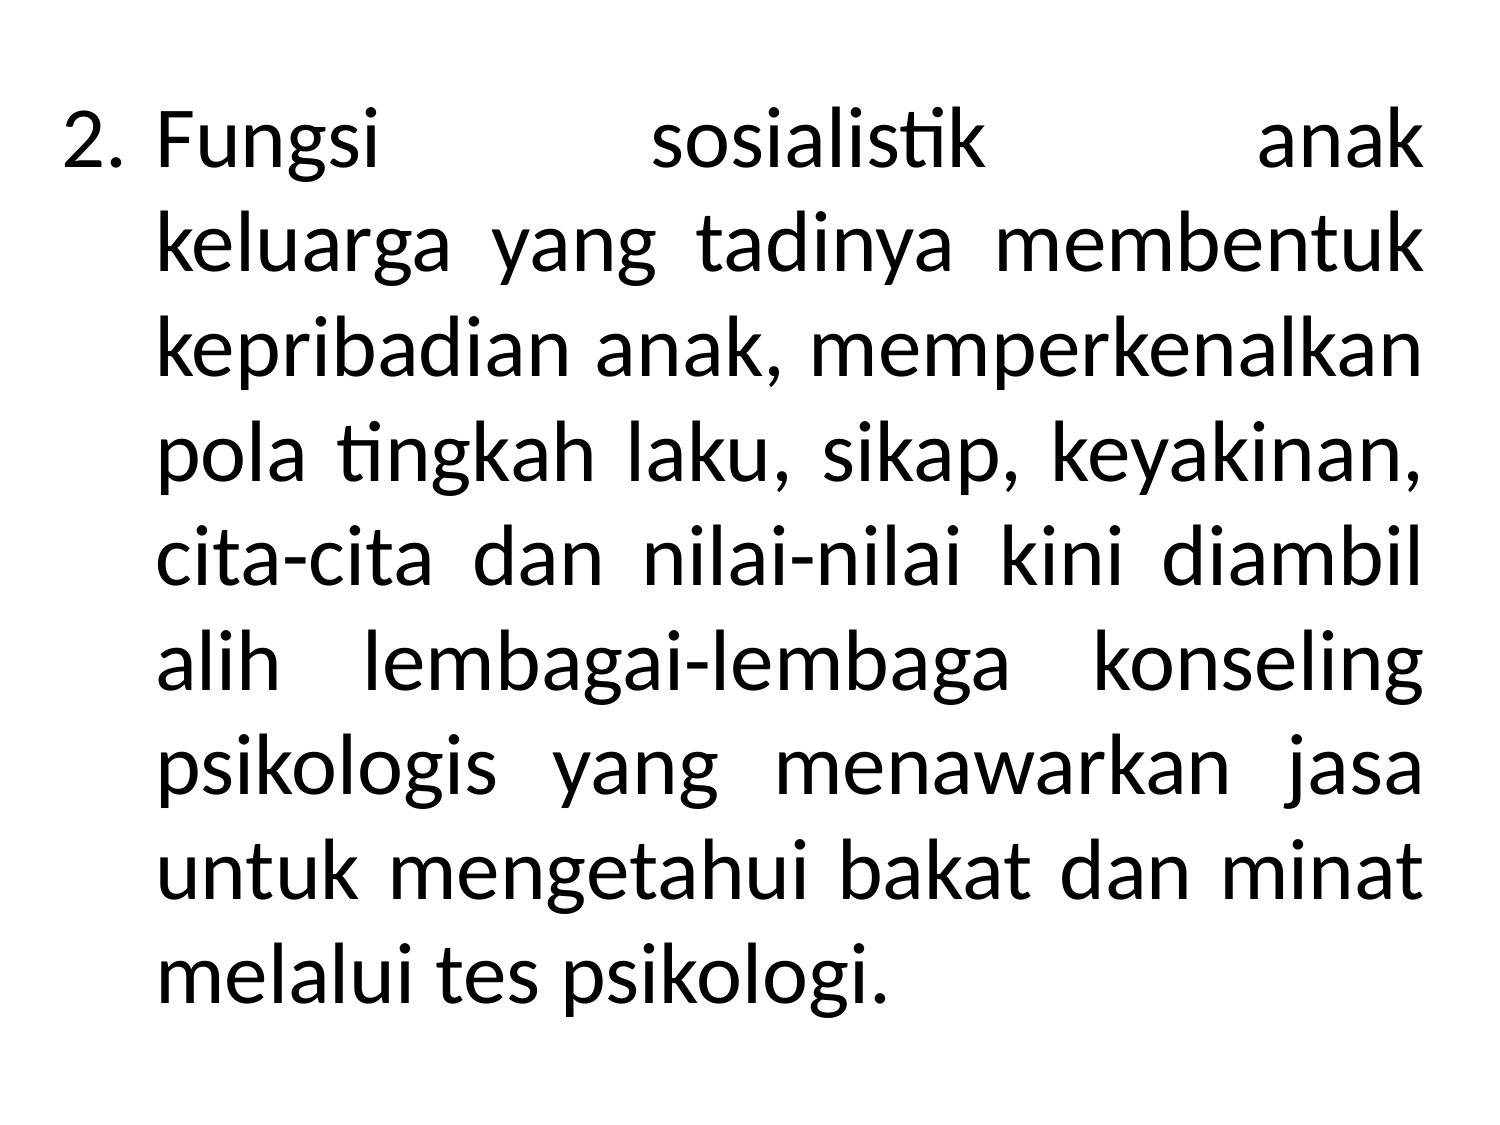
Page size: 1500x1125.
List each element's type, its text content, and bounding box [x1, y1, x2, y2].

title 2. Fungsi sosialistik anak keluarga yang tadinya membentuk kepribadian anak, memperkenalkan pola tingkah laku, sikap, keyakinan, cita-cita dan nilai-nilai kini diambil alih lembagai-lembaga konseling psikologis yang menawarkan jasa untuk mengetahui bakat dan minat melalui tes psikologi. [46, 58, 1442, 1043]
